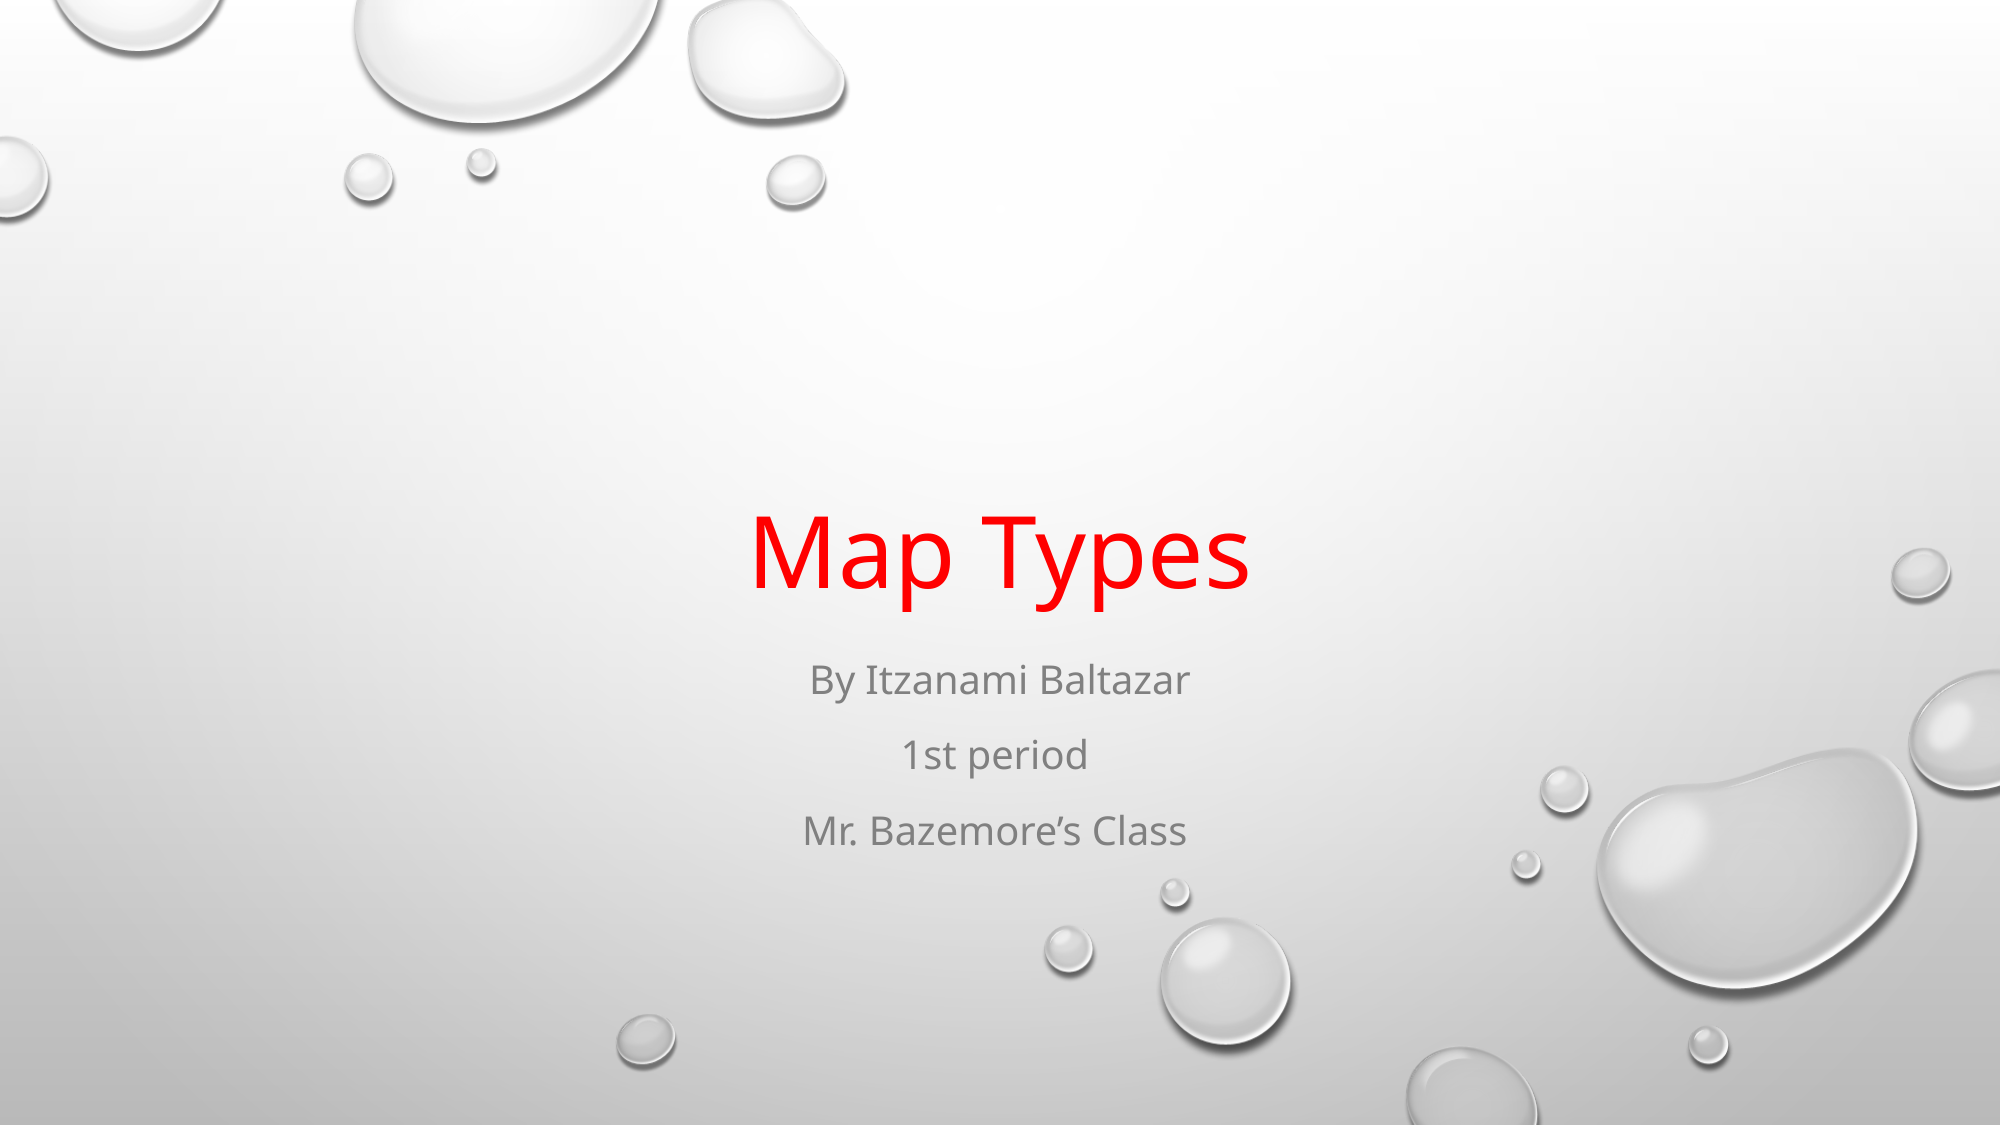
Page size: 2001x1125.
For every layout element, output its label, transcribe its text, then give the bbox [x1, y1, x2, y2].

title Map Types [287, 206, 1713, 619]
picture [0, 0, 2000, 1125]
subtitle By Itzanami Baltazar 1st period Mr. Bazemore’s Class [287, 637, 1713, 863]
